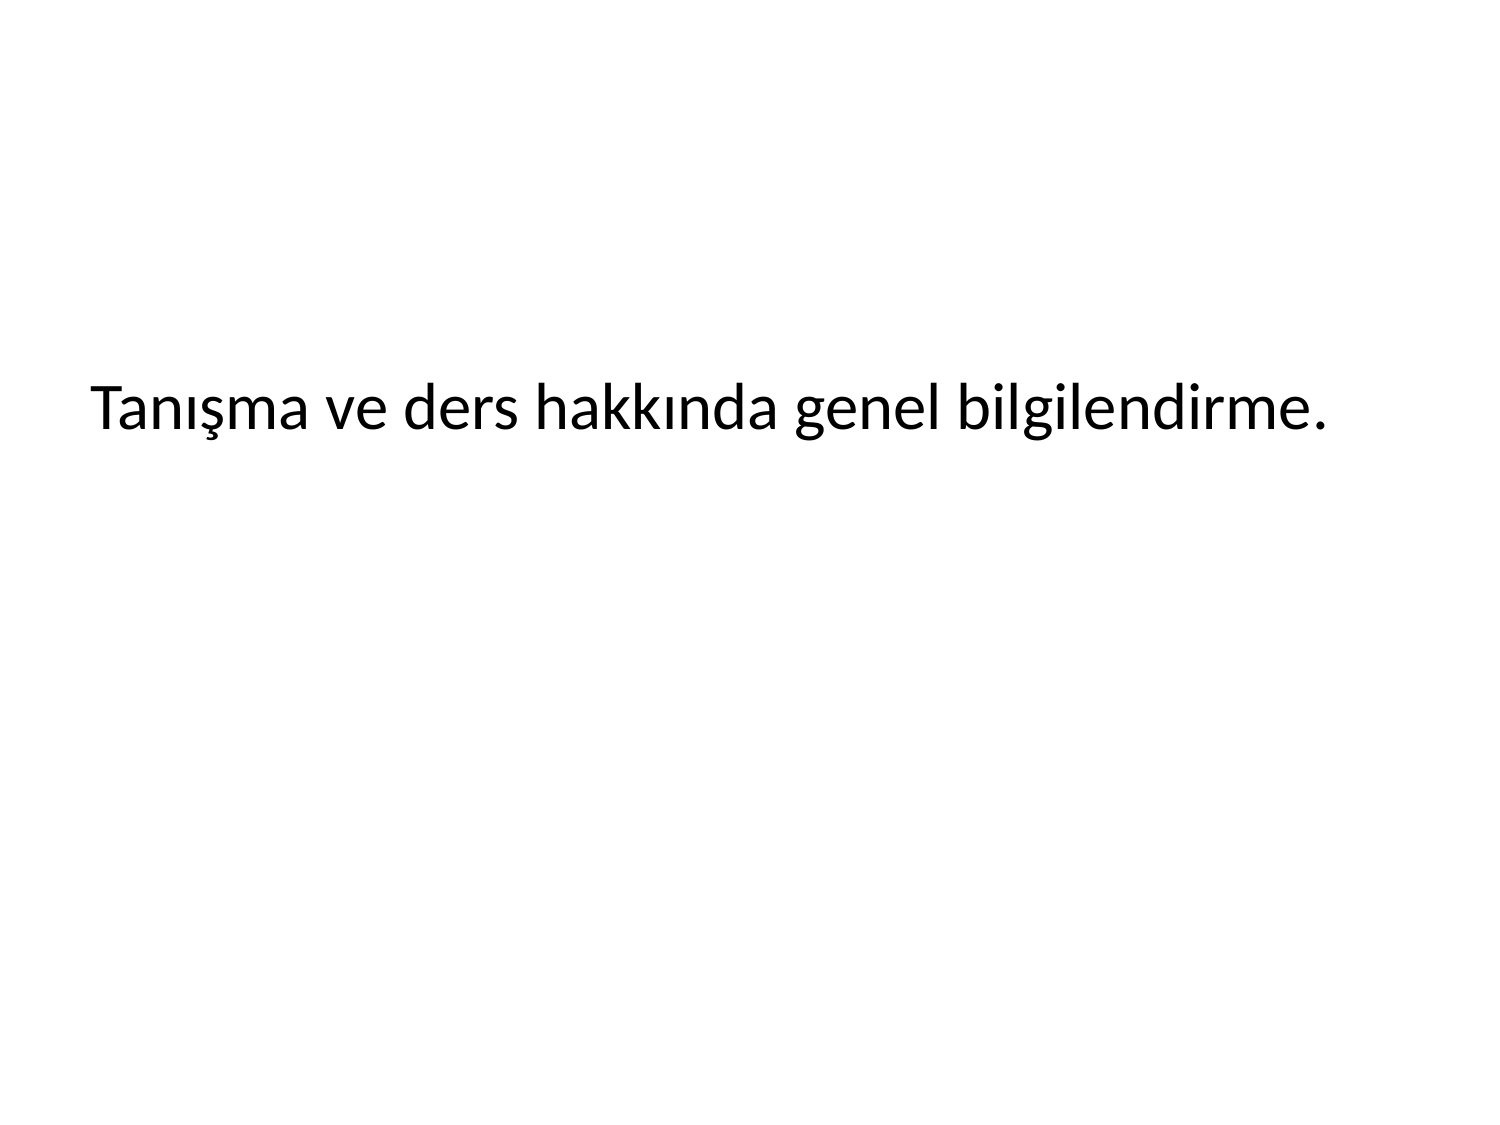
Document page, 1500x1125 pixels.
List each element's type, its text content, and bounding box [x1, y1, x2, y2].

list Tanışma ve ders hakkında genel bilgilendirme. [75, 262, 1425, 1005]
